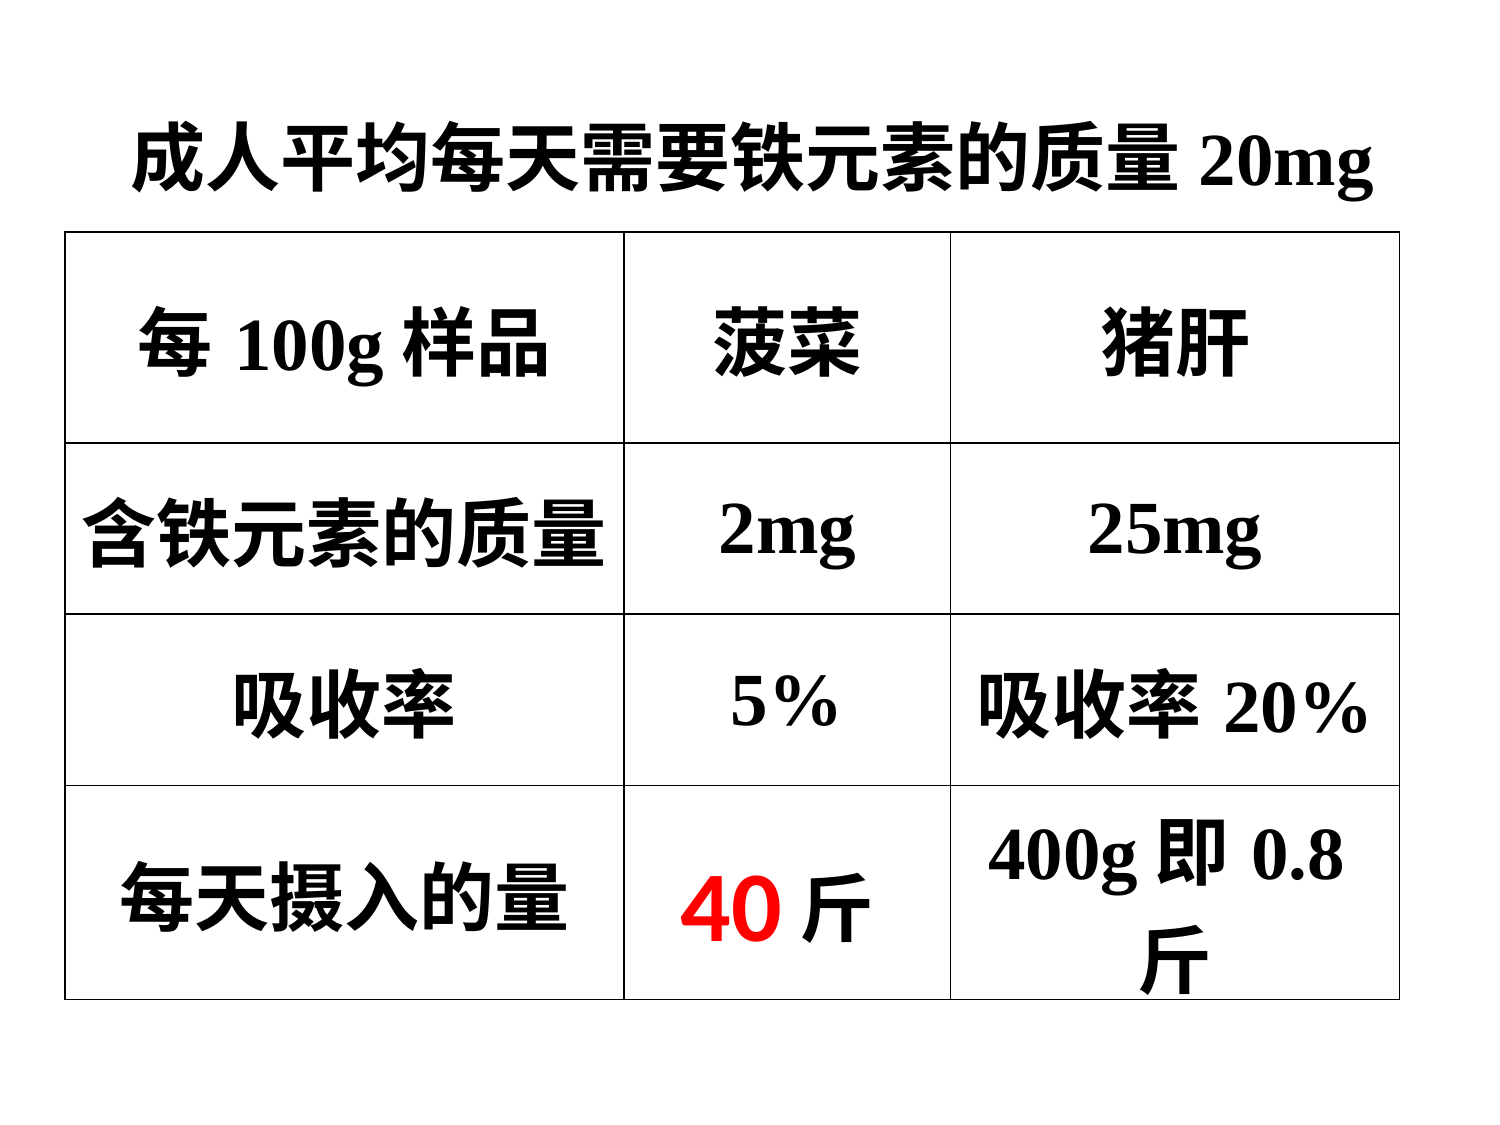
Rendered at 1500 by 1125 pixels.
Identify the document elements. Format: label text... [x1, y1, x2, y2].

table_cell ？斤 [625, 786, 950, 999]
table_cell 5% [625, 615, 950, 785]
table_header 菠菜 [625, 233, 950, 442]
table_cell 吸收率20% [951, 615, 1399, 785]
table_cell 400g即0.8斤 [951, 786, 1399, 999]
table_header 猪肝 [951, 233, 1399, 442]
table_cell 2mg [625, 444, 950, 613]
table_cell 含铁元素的质量 [66, 444, 623, 613]
table_header 每100g样品 [66, 233, 623, 442]
table_cell 吸收率 [66, 615, 623, 785]
text_box 40 [658, 835, 804, 969]
table_cell 每天摄入的量 [66, 786, 623, 999]
table_cell 25mg [951, 444, 1399, 613]
text_box 成人平均每天需要铁元素的质量20mg [116, 102, 1389, 208]
